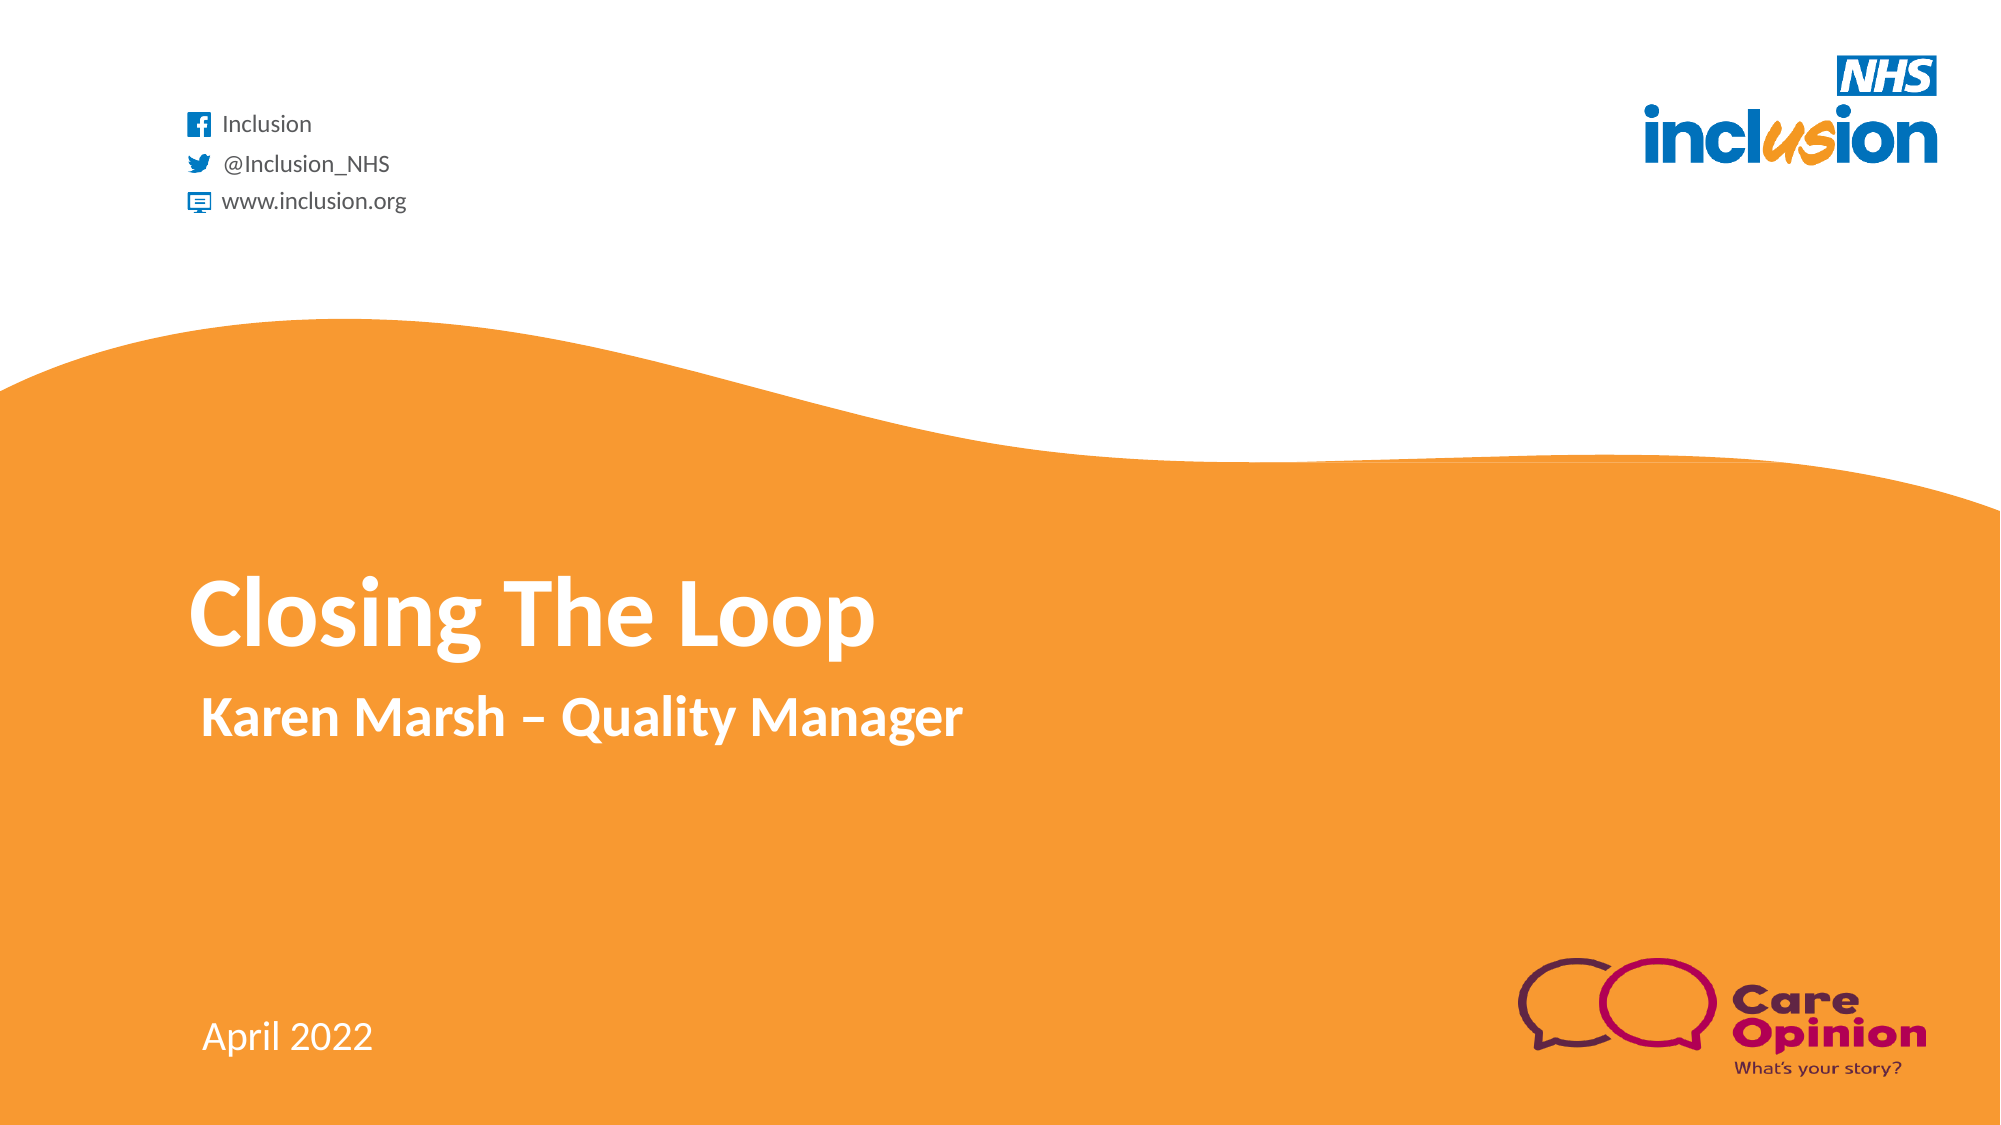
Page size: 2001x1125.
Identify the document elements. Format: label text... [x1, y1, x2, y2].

text_box Inclusion @Inclusion_NHS www.inclusion.org [219, 98, 525, 215]
text_box [187, 112, 211, 137]
text_box Karen Marsh – Quality Manager [185, 675, 1888, 756]
text_box [187, 154, 211, 173]
text_box Closing The Loop [187, 548, 1490, 667]
text_box [187, 192, 212, 213]
text_box April 2022 [200, 1006, 388, 1059]
picture [1585, 4, 1996, 213]
picture [1512, 953, 1930, 1077]
